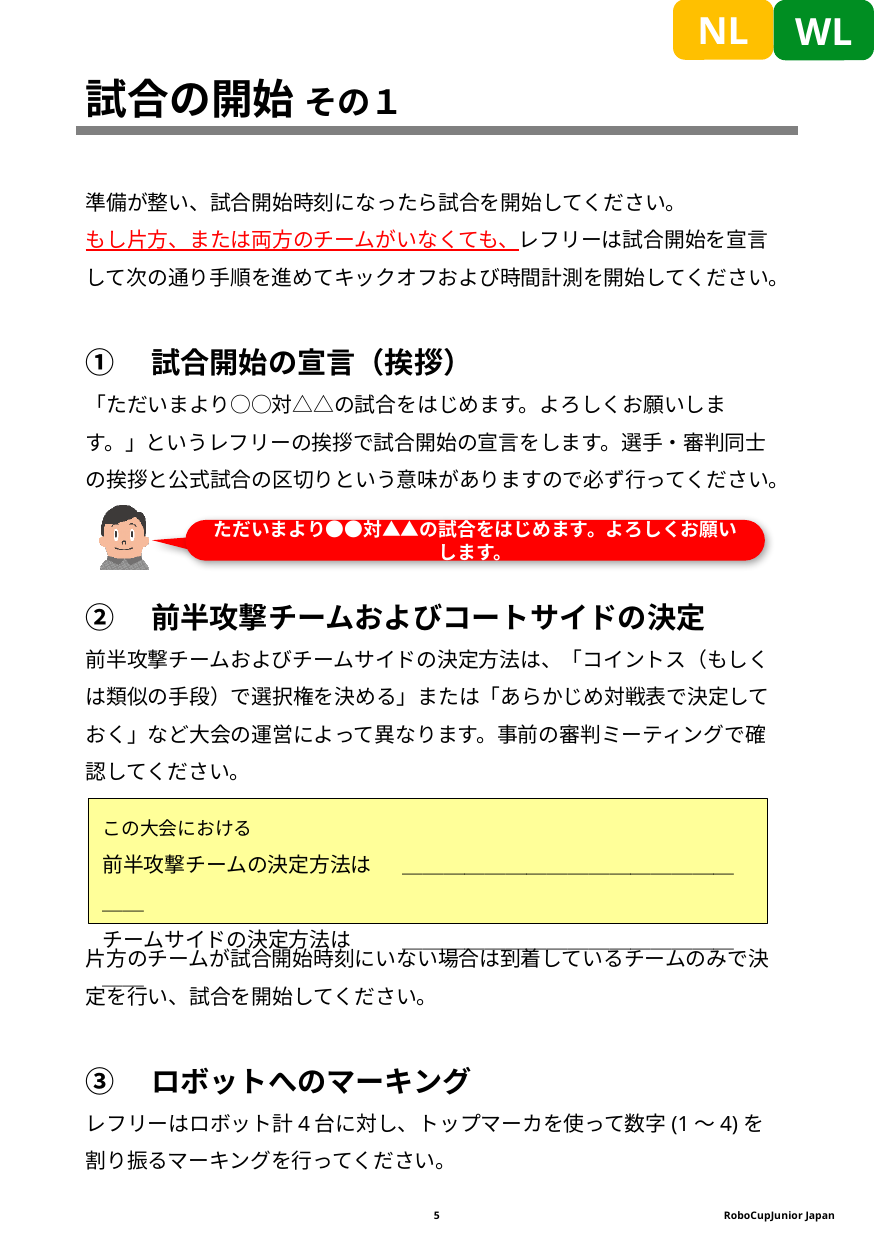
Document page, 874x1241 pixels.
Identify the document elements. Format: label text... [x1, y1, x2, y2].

footer RoboCupJunior Japan [566, 1198, 851, 1235]
text_box 試合の開始 その１ [70, 64, 685, 131]
text_box WL [771, 0, 874, 63]
slide_number 5 [387, 1198, 487, 1235]
text_box この大会における 前半攻撃チームの決定方法は ＿＿＿＿＿＿＿＿＿＿＿＿＿＿＿＿＿＿ チームサイドの決定方法は ＿＿＿＿＿＿＿＿＿＿＿＿＿＿＿＿＿＿ [86, 796, 769, 926]
text_box 準備が整い、試合開始時刻になったら試合を開始してください。 もし片方、または両方のチームがいなくても、レフリーは試合開始を宣言して次の通り手順を進めてキックオフおよび時間計測を開始してください。 ① 試合開始の宣言（挨拶） 「ただいまより○○対△△の試合をはじめます。よろしくお願いします。」というレフリーの挨拶で試合開始の宣言をします。選手・審判同士の挨拶と公式試合の区切りという意味がありますので必ず行ってください。 ② 前半攻撃チームおよびコートサイドの決定 前半攻撃チームおよびチームサイドの決定方法は、「コイントス（もしくは類似の手段）で選択権を決める」または「あらかじめ対戦表で決定しておく」など大会の運営によって異なります。事前の審判ミーティングで確認してください。 片方のチームが試合開始時刻にいない場合は到着しているチームのみで決定を行い、試合を開始してください。 ③ ロボットへのマーキング レフリーはロボット計4台に対し、トップマーカを使って数字(1～4)を割り振るマーキングを行ってください。 [70, 169, 796, 1092]
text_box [94, 499, 766, 570]
text_box NL [670, 0, 773, 62]
